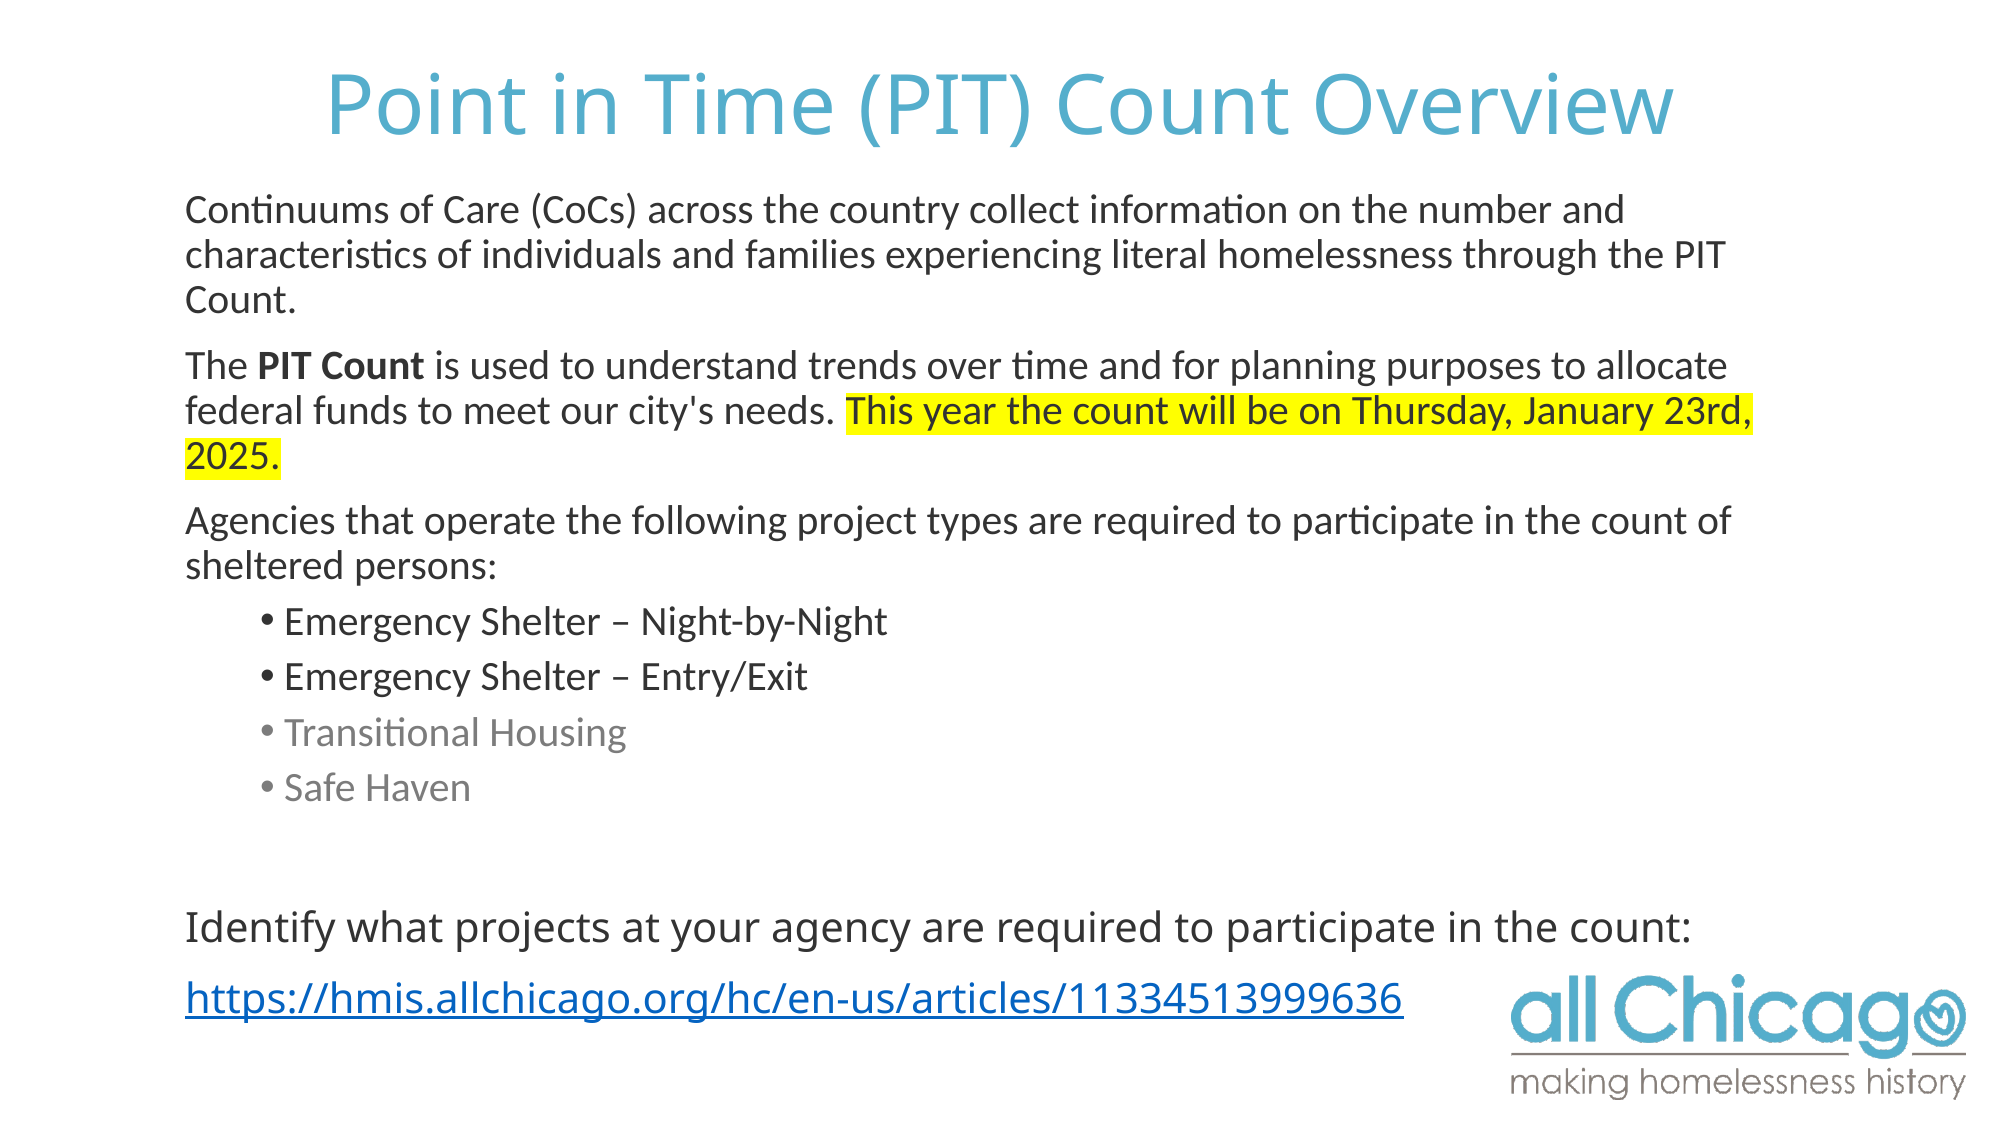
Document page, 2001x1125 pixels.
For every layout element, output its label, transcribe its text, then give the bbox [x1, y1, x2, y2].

picture [1511, 974, 1966, 1100]
text_box Continuums of Care (CoCs) across the country collect information on the number and characteristics of individuals and families experiencing literal homelessness through the PIT Count. The PIT Count is used to understand trends over time and for planning purposes to allocate federal funds to meet our city's needs. This year the count will be on Thursday, January 23rd, 2025. Agencies that operate the following project types are required to participate in the count of sheltered persons: Emergency Shelter – Night-by-Night Emergency Shelter – Entry/Exit Transitional Housing Safe Haven Identify what projects at your agency are required to participate in the count: https://hmis.allchicago.org/hc/en-us/articles/11334513999636 [170, 172, 1830, 913]
text_box Point in Time (PIT) Count Overview [183, 47, 1817, 172]
